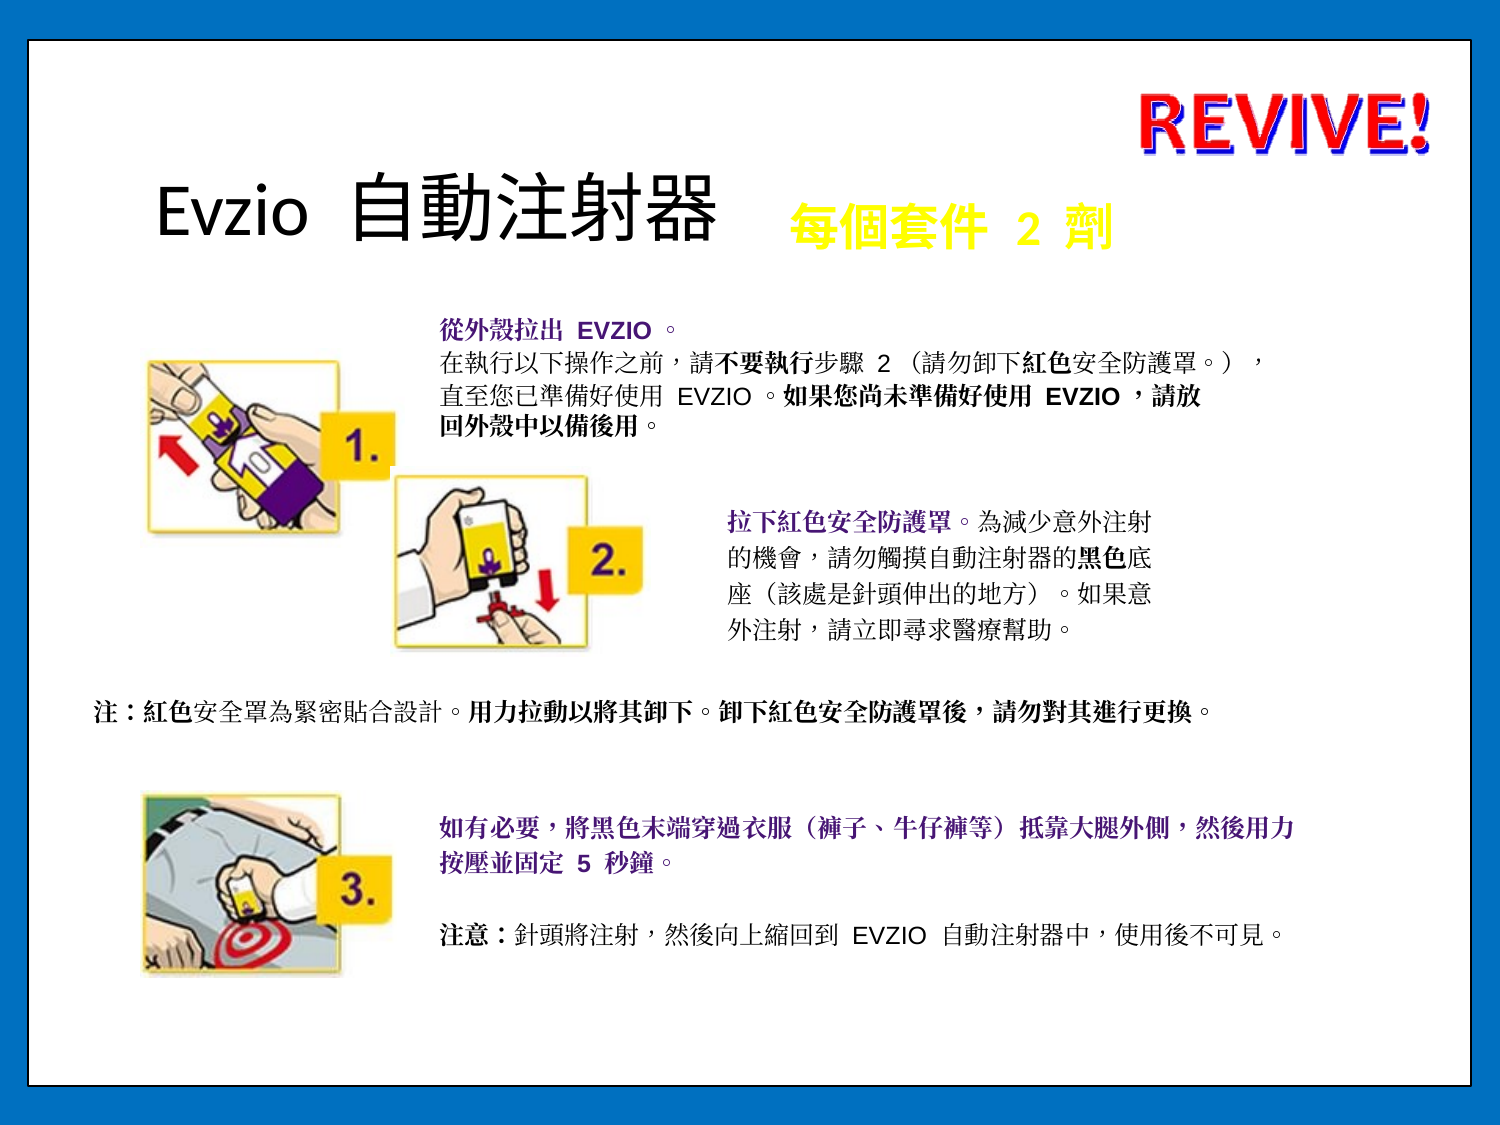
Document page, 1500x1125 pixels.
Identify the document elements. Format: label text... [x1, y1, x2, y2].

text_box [140, 348, 651, 658]
text_box 拉下紅色安全防護罩。為減少意外注射的機會，請勿觸摸自動注射器的黑色底座（該處是針頭伸出的地方）。如果意外注射，請立即尋求醫療幫助。 [712, 458, 1182, 688]
text_box 注：紅色安全罩為緊密貼合設計。用力拉動以將其卸下。卸下紅色安全防護罩後，請勿對其進行更換。 [78, 688, 1356, 765]
picture [140, 790, 397, 978]
text_box 如有必要，將黑色末端穿過衣服（褲子、牛仔褲等）抵靠大腿外側，然後用力按壓並固定 5 秒鐘。 注意：針頭將注射，然後向上縮回到 EVZIO 自動注射器中，使用後不可見。 [424, 779, 1313, 977]
picture [1124, 78, 1442, 168]
title Evzio 自動注射器 [140, 99, 1356, 323]
text_box 每個套件 2 劑 [774, 188, 1250, 265]
text_box 從外殼拉出 EVZIO。 在執行以下操作之前，請不要執行步驟 2（請勿卸下紅色安全防護罩。）， 直至您已準備好使用 EVZIO。如果您尚未準備好使用 EVZIO，請放 回外殼中以備後用。 [424, 299, 1217, 543]
